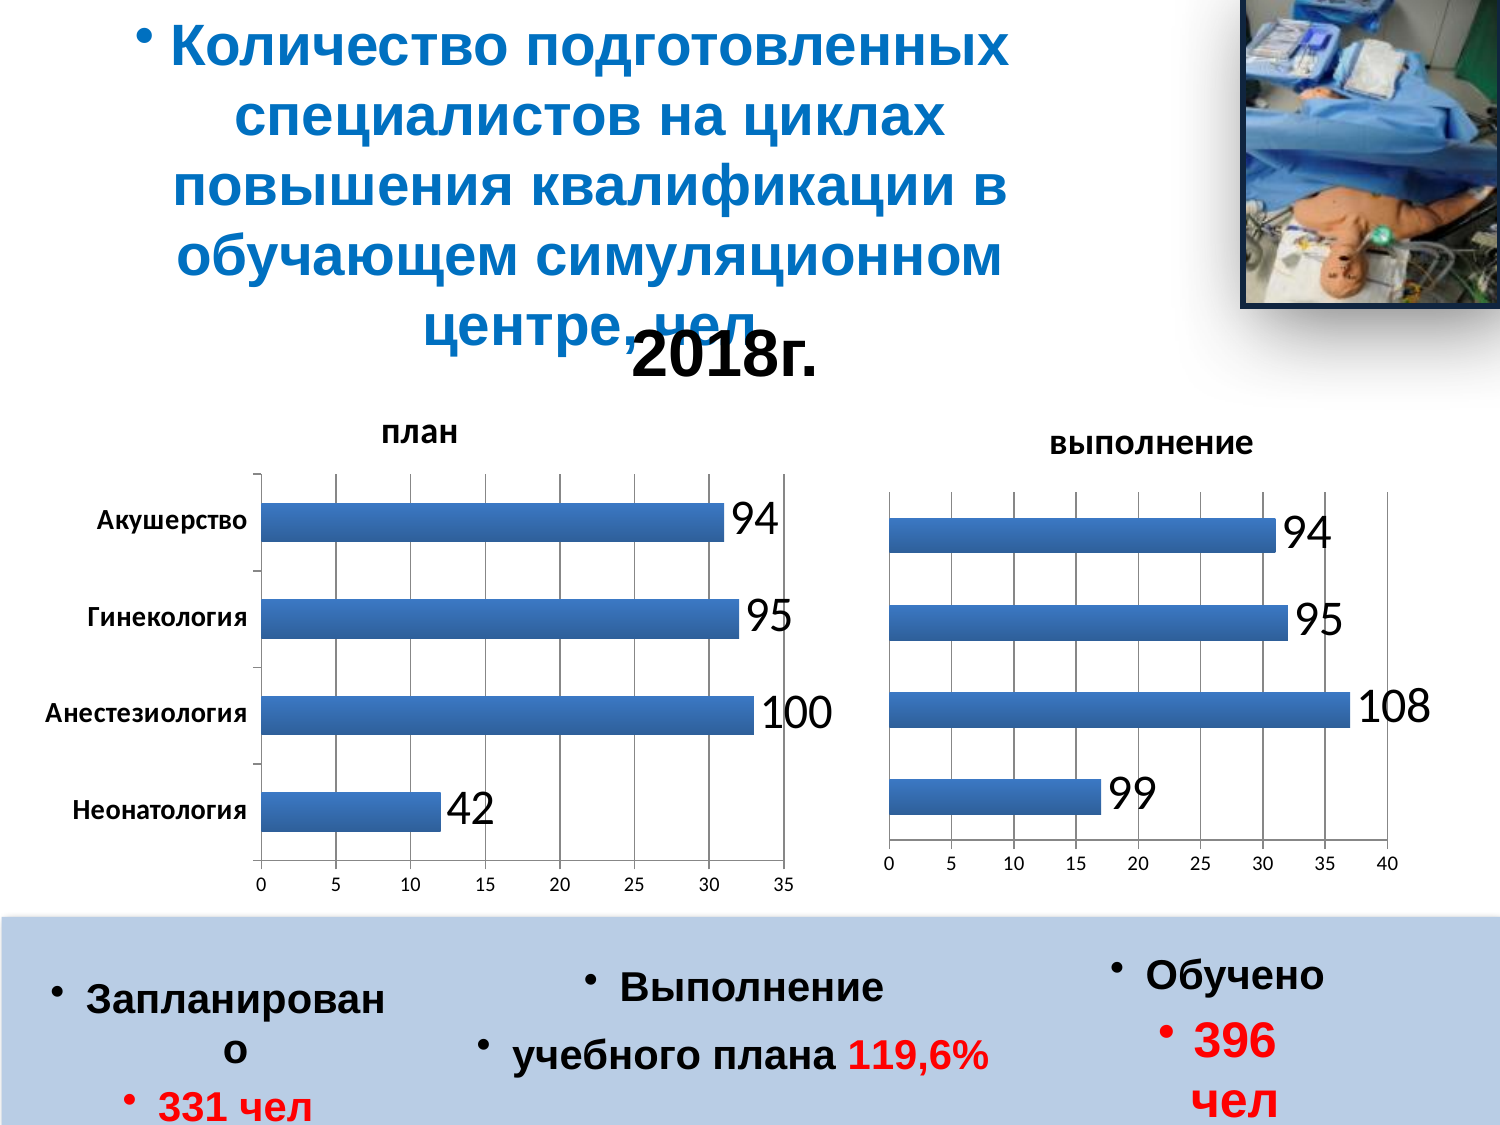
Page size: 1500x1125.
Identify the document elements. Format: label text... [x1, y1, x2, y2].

text_box Количество подготовленных специалистов на циклах повышения квалификации в обучающем симуляционном центре, чел [16, 0, 1128, 365]
chart [29, 385, 833, 907]
text_box [1, 916, 1500, 1125]
text_box Запланировано 331 чел [29, 964, 407, 1125]
text_box Обучено 396 чел [1092, 940, 1343, 1125]
chart [867, 396, 1436, 894]
text_box 2018г. [454, 302, 959, 398]
text_box Выполнение учебного плана 119,6% [383, 952, 1097, 1087]
picture [1245, 0, 1498, 303]
